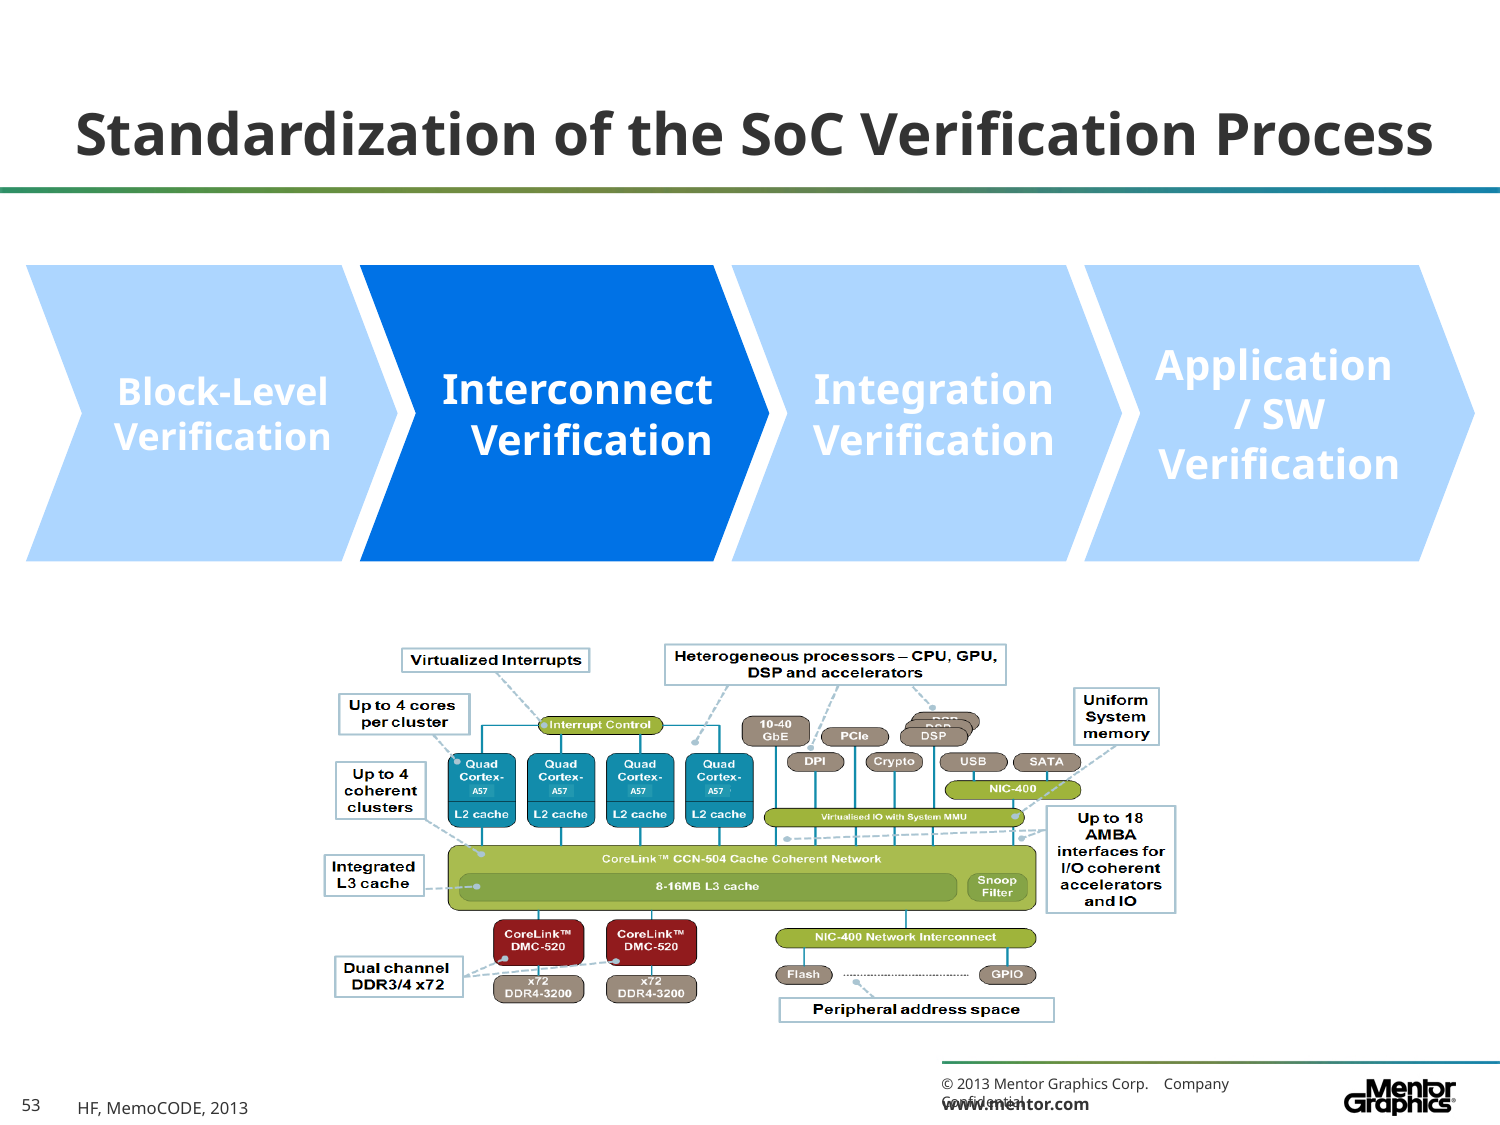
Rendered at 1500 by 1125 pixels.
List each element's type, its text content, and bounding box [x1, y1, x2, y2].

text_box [319, 637, 1181, 1034]
title Standardization of the SoC Verification Process [0, 0, 1500, 176]
picture [0, 176, 1500, 1125]
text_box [25, 264, 1476, 562]
slide_number 53 [0, 1087, 63, 1125]
footer HF, MemoCODE, 2013 [62, 1086, 918, 1125]
